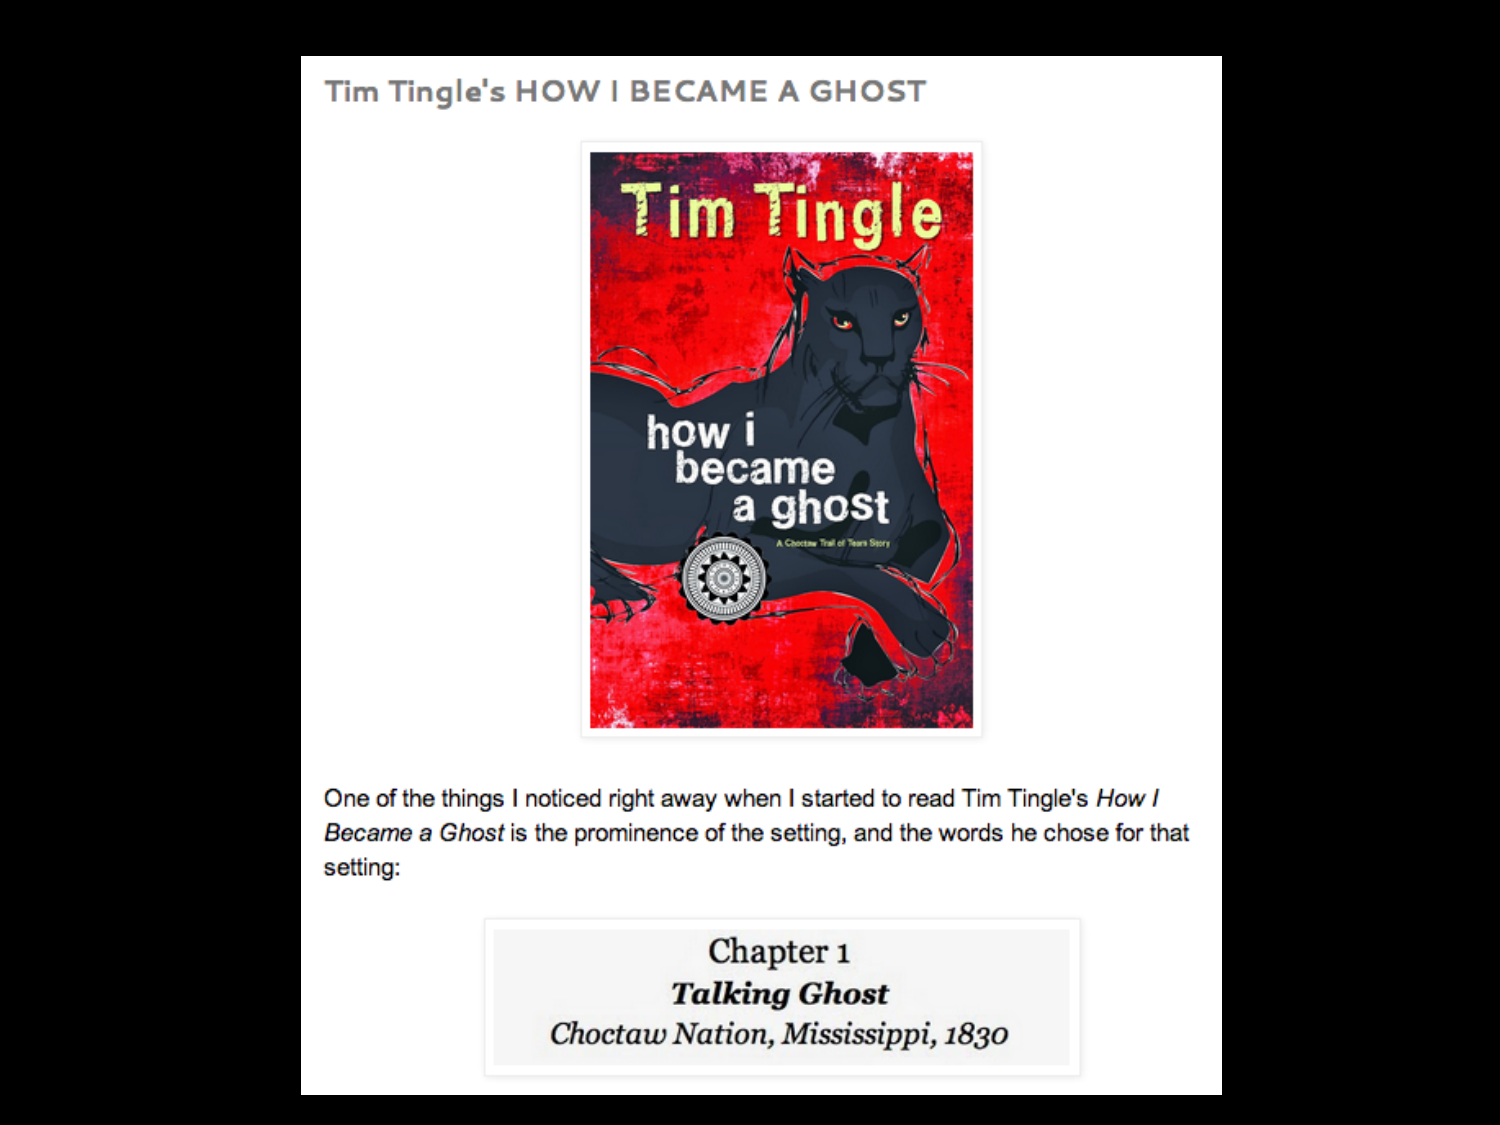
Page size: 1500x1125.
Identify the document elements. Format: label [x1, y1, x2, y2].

picture [301, 56, 1222, 1095]
